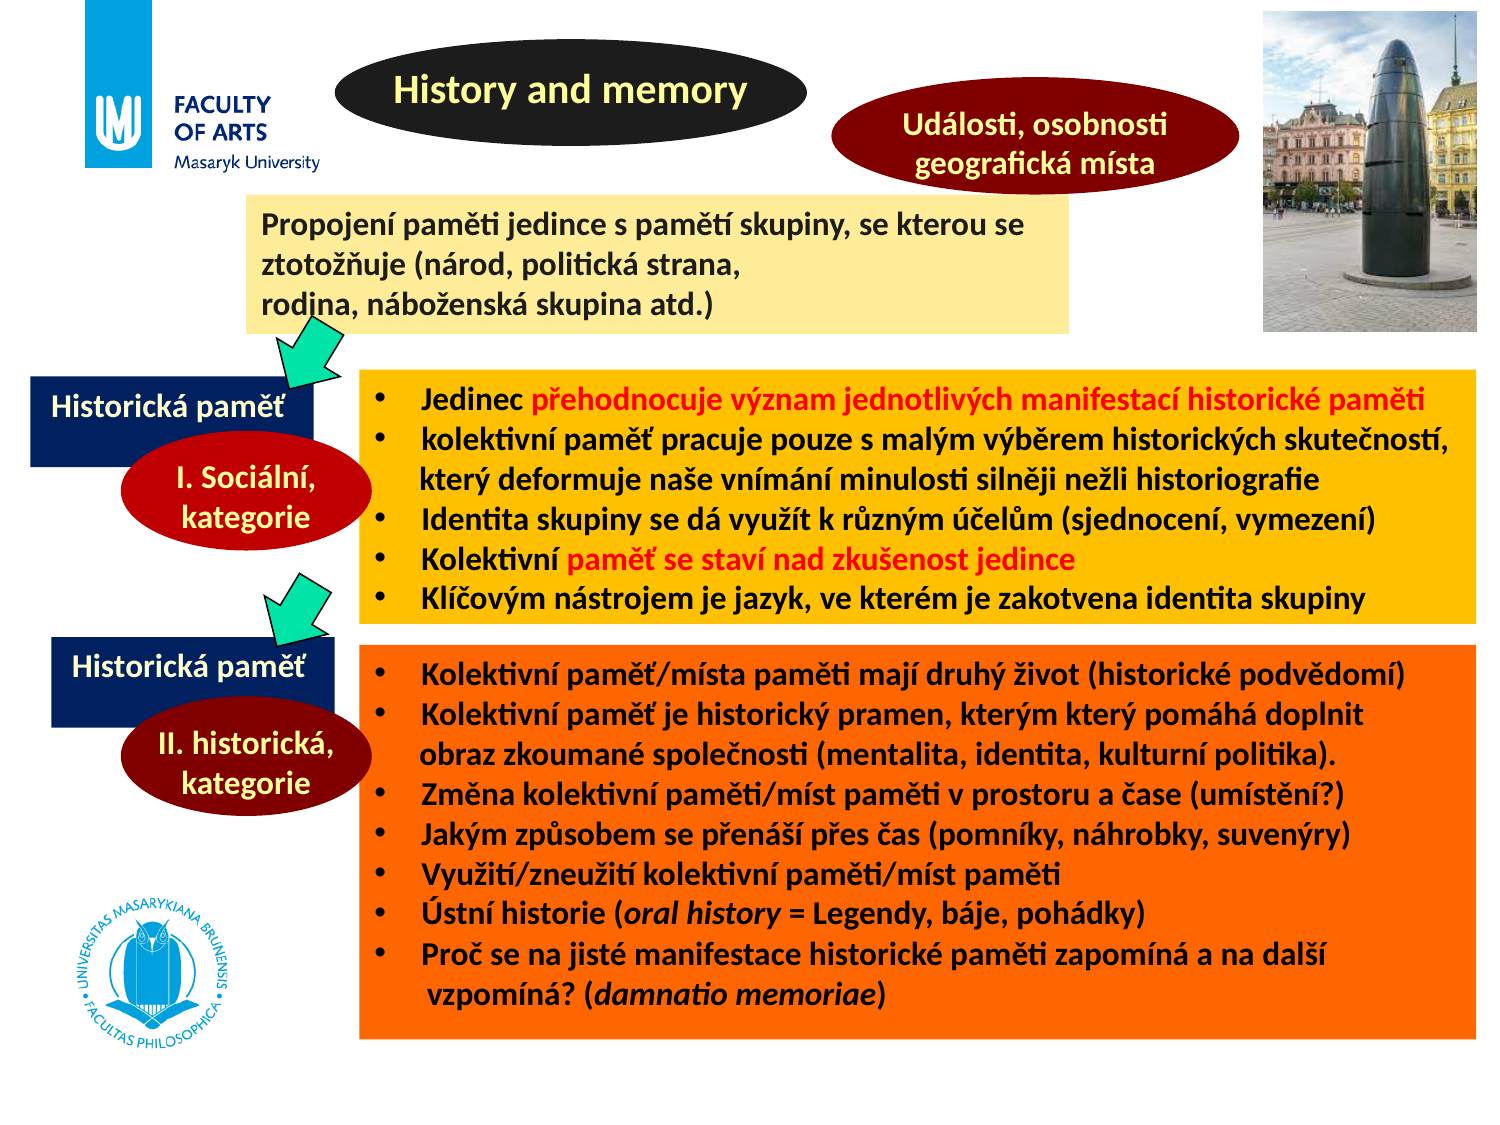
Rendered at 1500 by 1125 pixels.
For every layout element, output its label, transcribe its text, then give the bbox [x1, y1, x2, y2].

text_box Události, osobnosti geografická místa [831, 77, 1240, 195]
picture [0, 0, 1500, 1125]
text_box I. Sociální, kategorie [120, 430, 372, 551]
text_box II. historická, kategorie [120, 696, 372, 816]
text_box Historická paměť [30, 376, 314, 468]
picture [97, 96, 140, 150]
text_box [264, 573, 332, 647]
text_box [276, 315, 344, 390]
text_box Jedinec přehodnocuje význam jednotlivých manifestací historické paměti kolektivní paměť pracuje pouze s malým výběrem historických skutečností, který deformuje naše vnímání minulosti silněji nežli historiografie Identita skupiny se dá využít k různým účelům (sjednocení, vymezení) Kolektivní paměť se staví nad zkušenost jedince Klíčovým nástrojem je jazyk, ve kterém je zakotvena identita skupiny [359, 369, 1477, 624]
text_box History and memory [334, 39, 807, 146]
text_box Kolektivní paměť/místa paměti mají druhý život (historické podvědomí) Kolektivní paměť je historický pramen, kterým který pomáhá doplnit obraz zkoumané společnosti (mentalita, identita, kulturní politika). Změna kolektivní paměti/míst paměti v prostoru a čase (umístění?) Jakým způsobem se přenáší přes čas (pomníky, náhrobky, suvenýry) Využití/zneužití kolektivní paměti/míst paměti Ústní historie (oral history = Legendy, báje, pohádky) Proč se na jisté manifestace historické paměti zapomíná a na další vzpomíná? (damnatio memoriae) [359, 644, 1477, 1040]
text_box Historická paměť [51, 637, 335, 728]
text_box Propojení paměti jedince s pamětí skupiny, se kterou se ztotožňuje (národ, politická strana, rodina, náboženská skupina atd.) [246, 194, 1069, 334]
